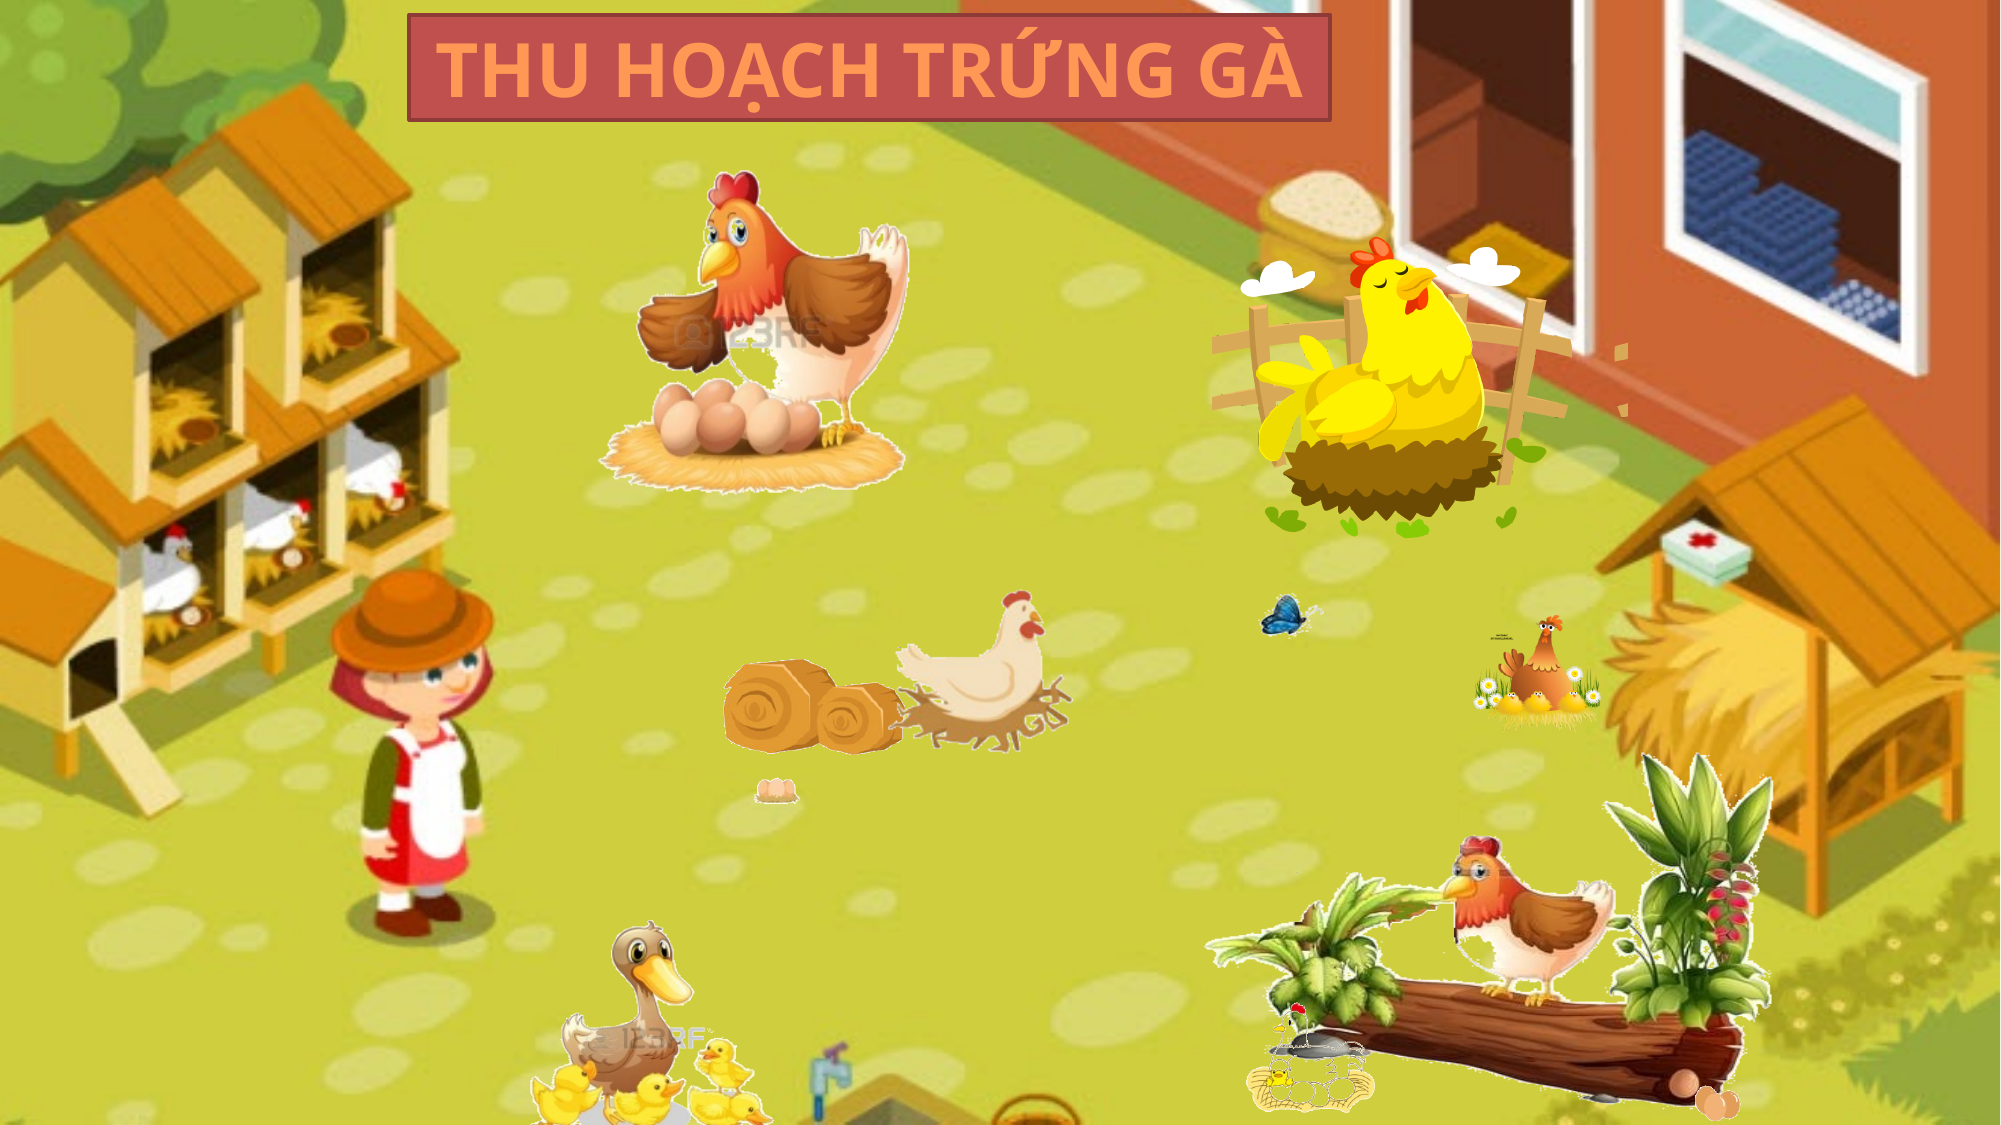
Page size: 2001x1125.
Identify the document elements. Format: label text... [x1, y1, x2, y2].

picture [0, 0, 2001, 1125]
text_box THU HOẠCH TRỨNG GÀ [407, 13, 1332, 122]
